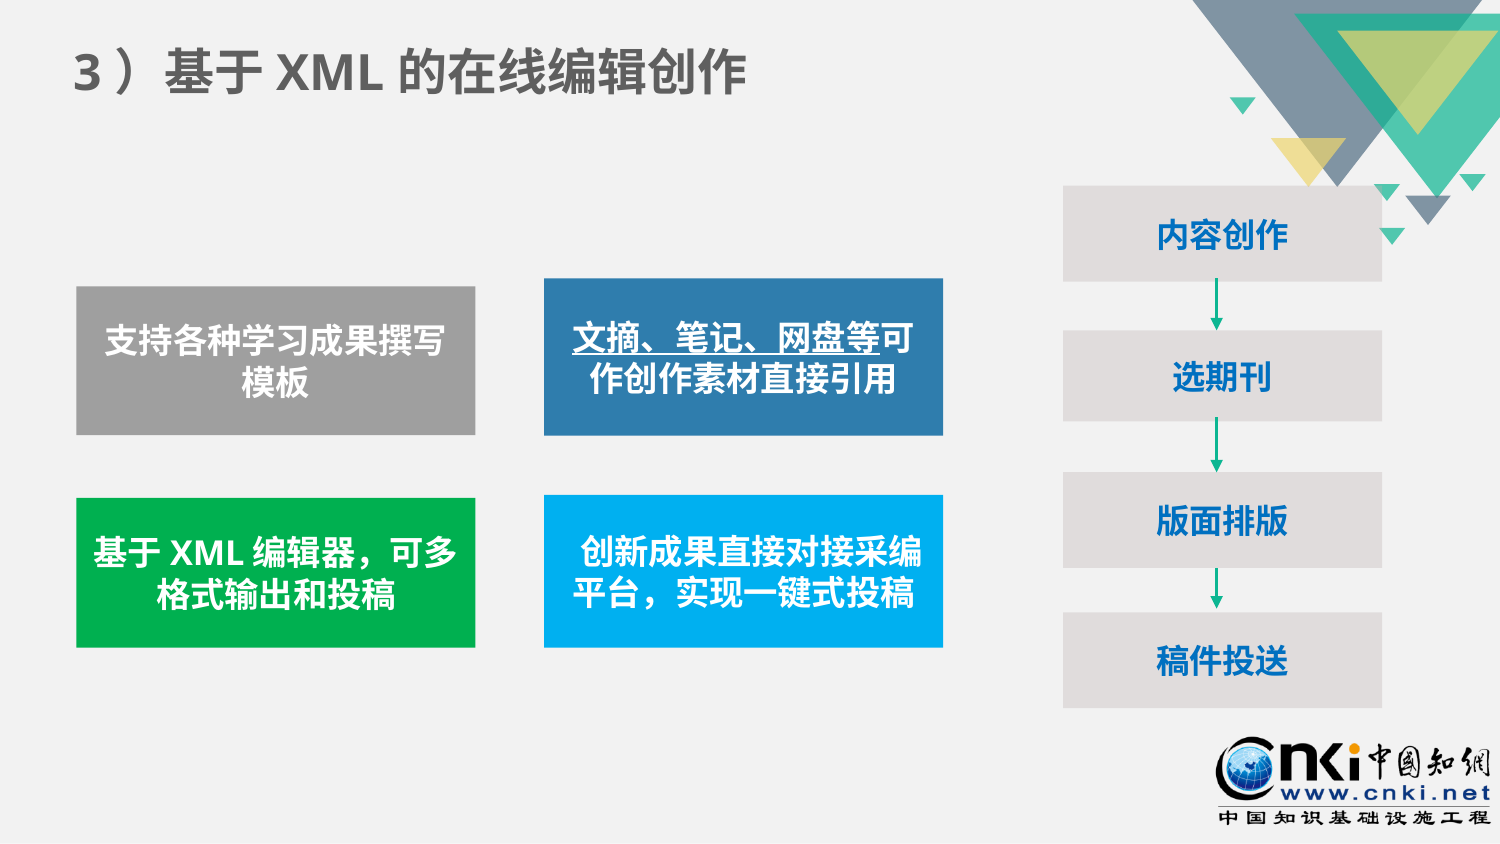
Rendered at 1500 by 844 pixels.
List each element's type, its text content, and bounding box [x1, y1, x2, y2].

picture [1192, 719, 1500, 844]
text_box 版面排版 [1063, 472, 1383, 568]
text_box 支持各种学习成果撰写模板 [76, 286, 476, 436]
text_box 3）基于XML的在线编辑创作 [58, 32, 926, 108]
text_box 稿件投送 [1063, 612, 1383, 709]
text_box 创新成果直接对接采编平台，实现一键式投稿 [544, 494, 944, 648]
text_box 文摘、笔记、网盘等可作创作素材直接引用 [544, 278, 944, 436]
text_box 内容创作 [1063, 185, 1383, 282]
text_box 基于XML编辑器，可多格式输出和投稿 [76, 497, 476, 648]
text_box 选期刊 [1063, 330, 1383, 422]
